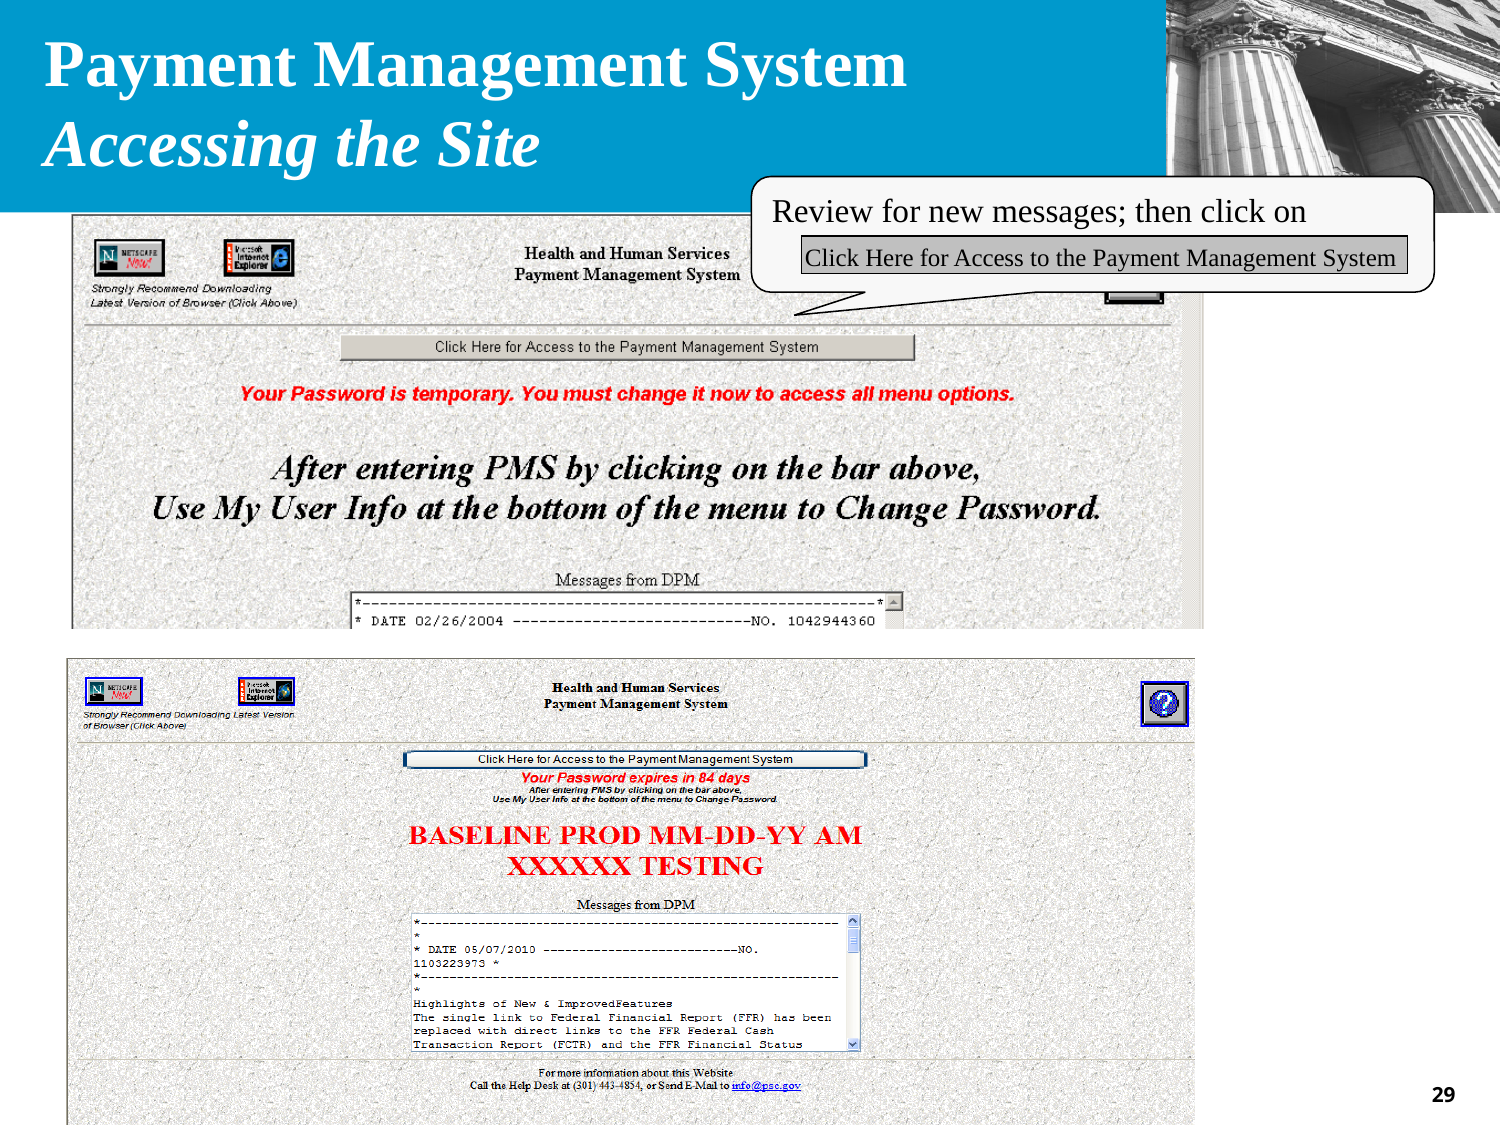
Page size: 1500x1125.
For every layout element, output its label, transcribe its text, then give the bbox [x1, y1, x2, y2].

picture [1167, 0, 1500, 213]
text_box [751, 176, 1435, 293]
title Payment Management System Accessing the Site [29, 0, 1065, 188]
picture [66, 658, 1195, 1125]
slide_number 29 [1200, 1070, 1471, 1116]
picture [71, 213, 1204, 630]
